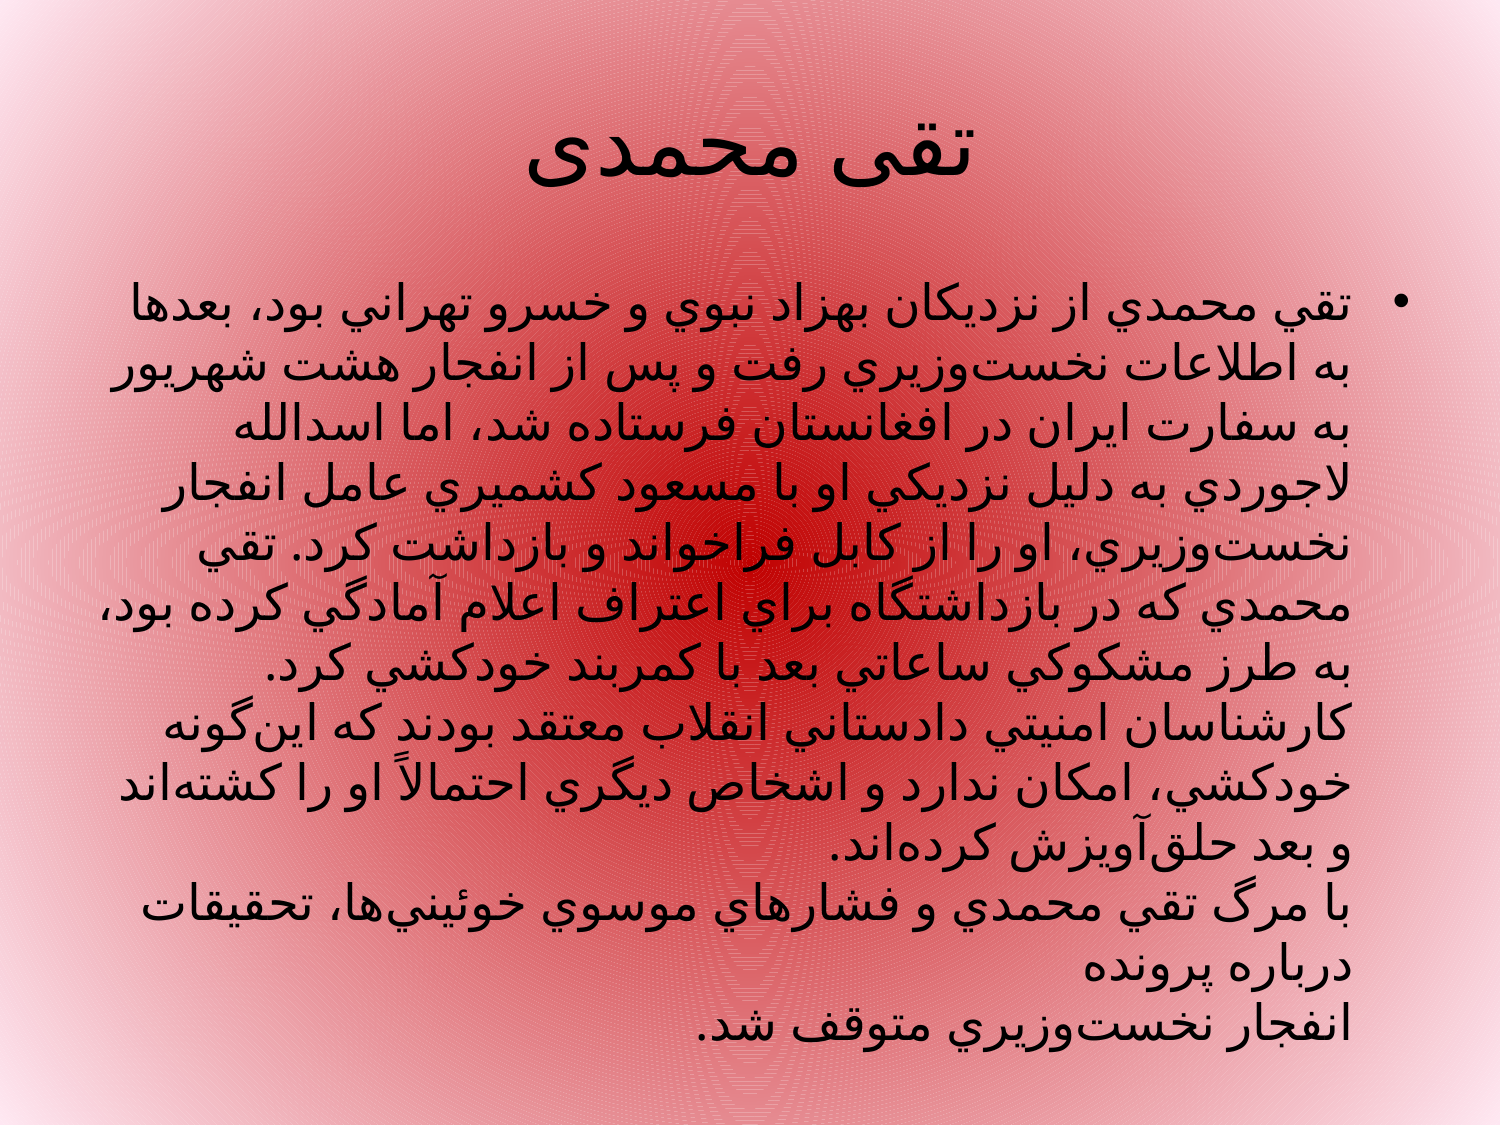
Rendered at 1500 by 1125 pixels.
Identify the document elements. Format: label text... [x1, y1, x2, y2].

title تقی محمدی [75, 45, 1425, 233]
list تقي محمدي از نزديکان بهزاد نبوي و خسرو تهراني بود، بعدها به اطلاعات نخست‌وزيري رفت و پس از انفجار هشت شهريور به سفارت ايران در افغانستان فرستاده شد، اما اسدالله لاجوردي به دليل نزديکي او با مسعود کشميري عامل انفجار نخست‌وزيري، او را از کابل فراخواند و بازداشت کرد. تقي محمدي که در بازداشتگاه براي اعتراف اعلام آمادگي کرده بود، به طرز مشکوکي ساعاتي بعد با کمربند خودکشي کرد. کارشناسان امنيتي دادستاني انقلاب معتقد بودند که اين‌گونه خودکشي، امکان ندارد و اشخاص ديگري احتمالاً او را کشته‌اند و بعد حلق‌آويزش کرده‌اند. با مرگ تقي محمدي و فشارهاي موسوي خوئيني‌ها، تحقيقات درباره پرونده انفجار نخست‌وزيري متوقف شد. [75, 262, 1425, 1067]
